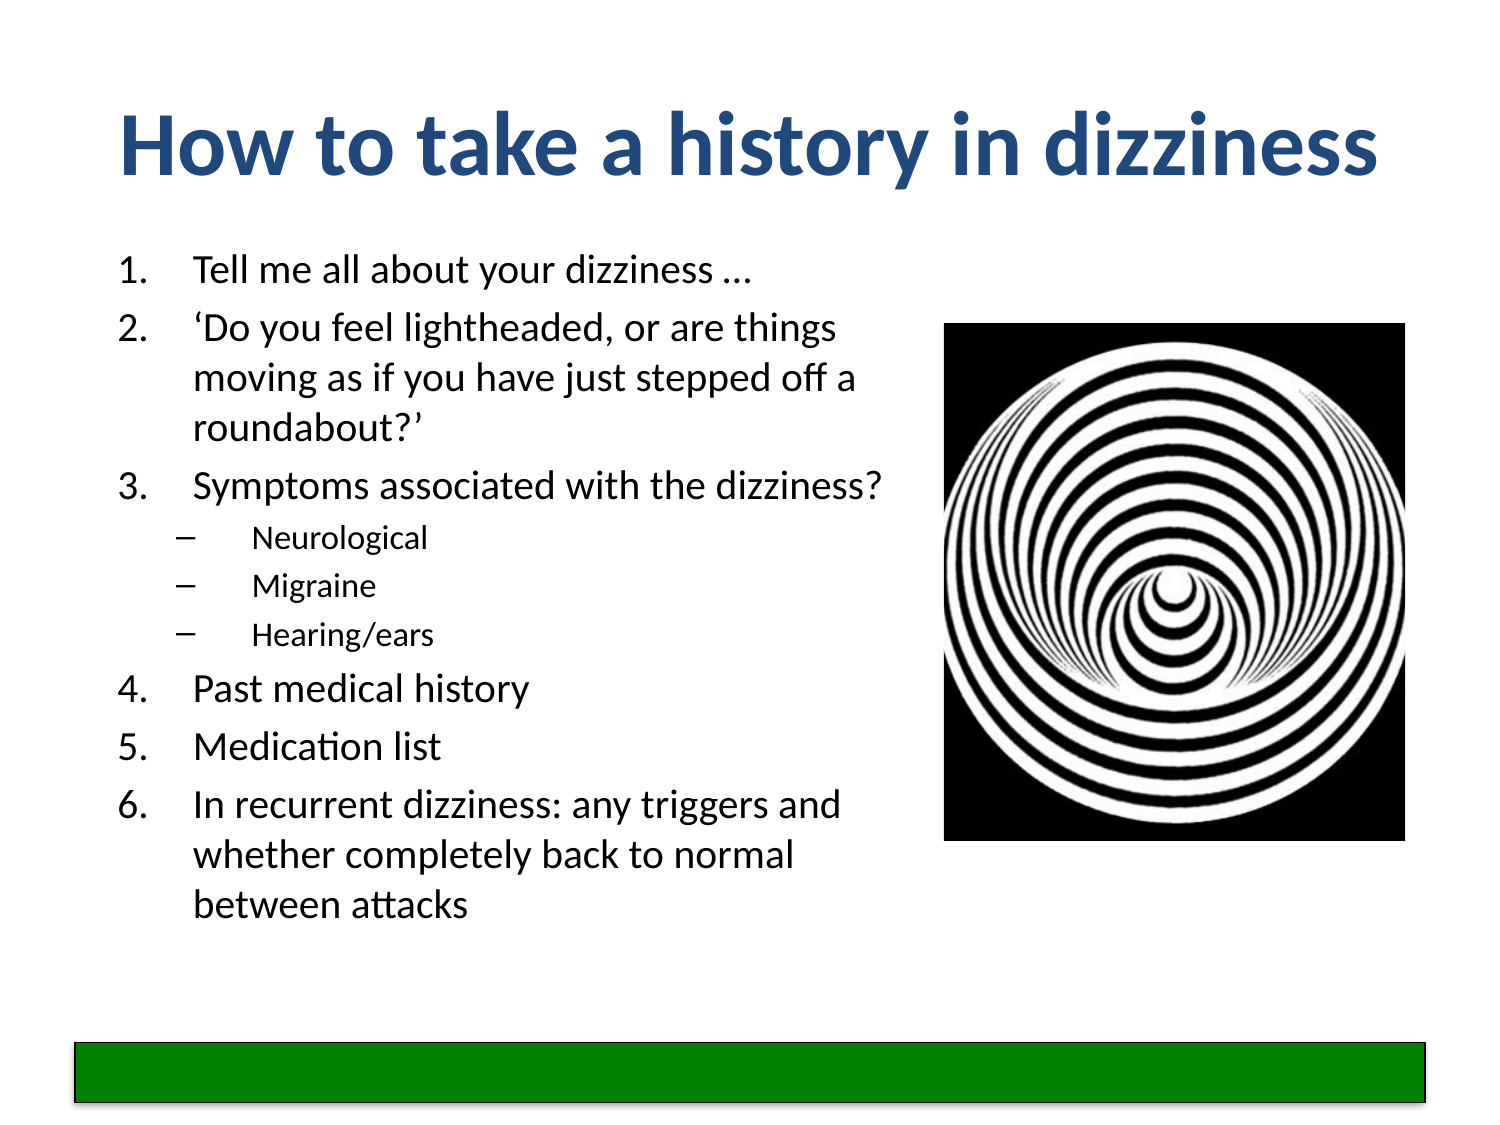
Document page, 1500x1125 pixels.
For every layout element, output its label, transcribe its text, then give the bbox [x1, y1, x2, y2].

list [943, 323, 1406, 841]
list Tell me all about your dizziness … ‘Do you feel lightheaded, or are things moving as if you have just stepped off a roundabout?’ Symptoms associated with the dizziness? Neurological Migraine Hearing/ears Past medical history Medication list In recurrent dizziness: any triggers and whether completely back to normal between attacks [102, 234, 903, 978]
title How to take a history in dizziness [75, 45, 1425, 233]
